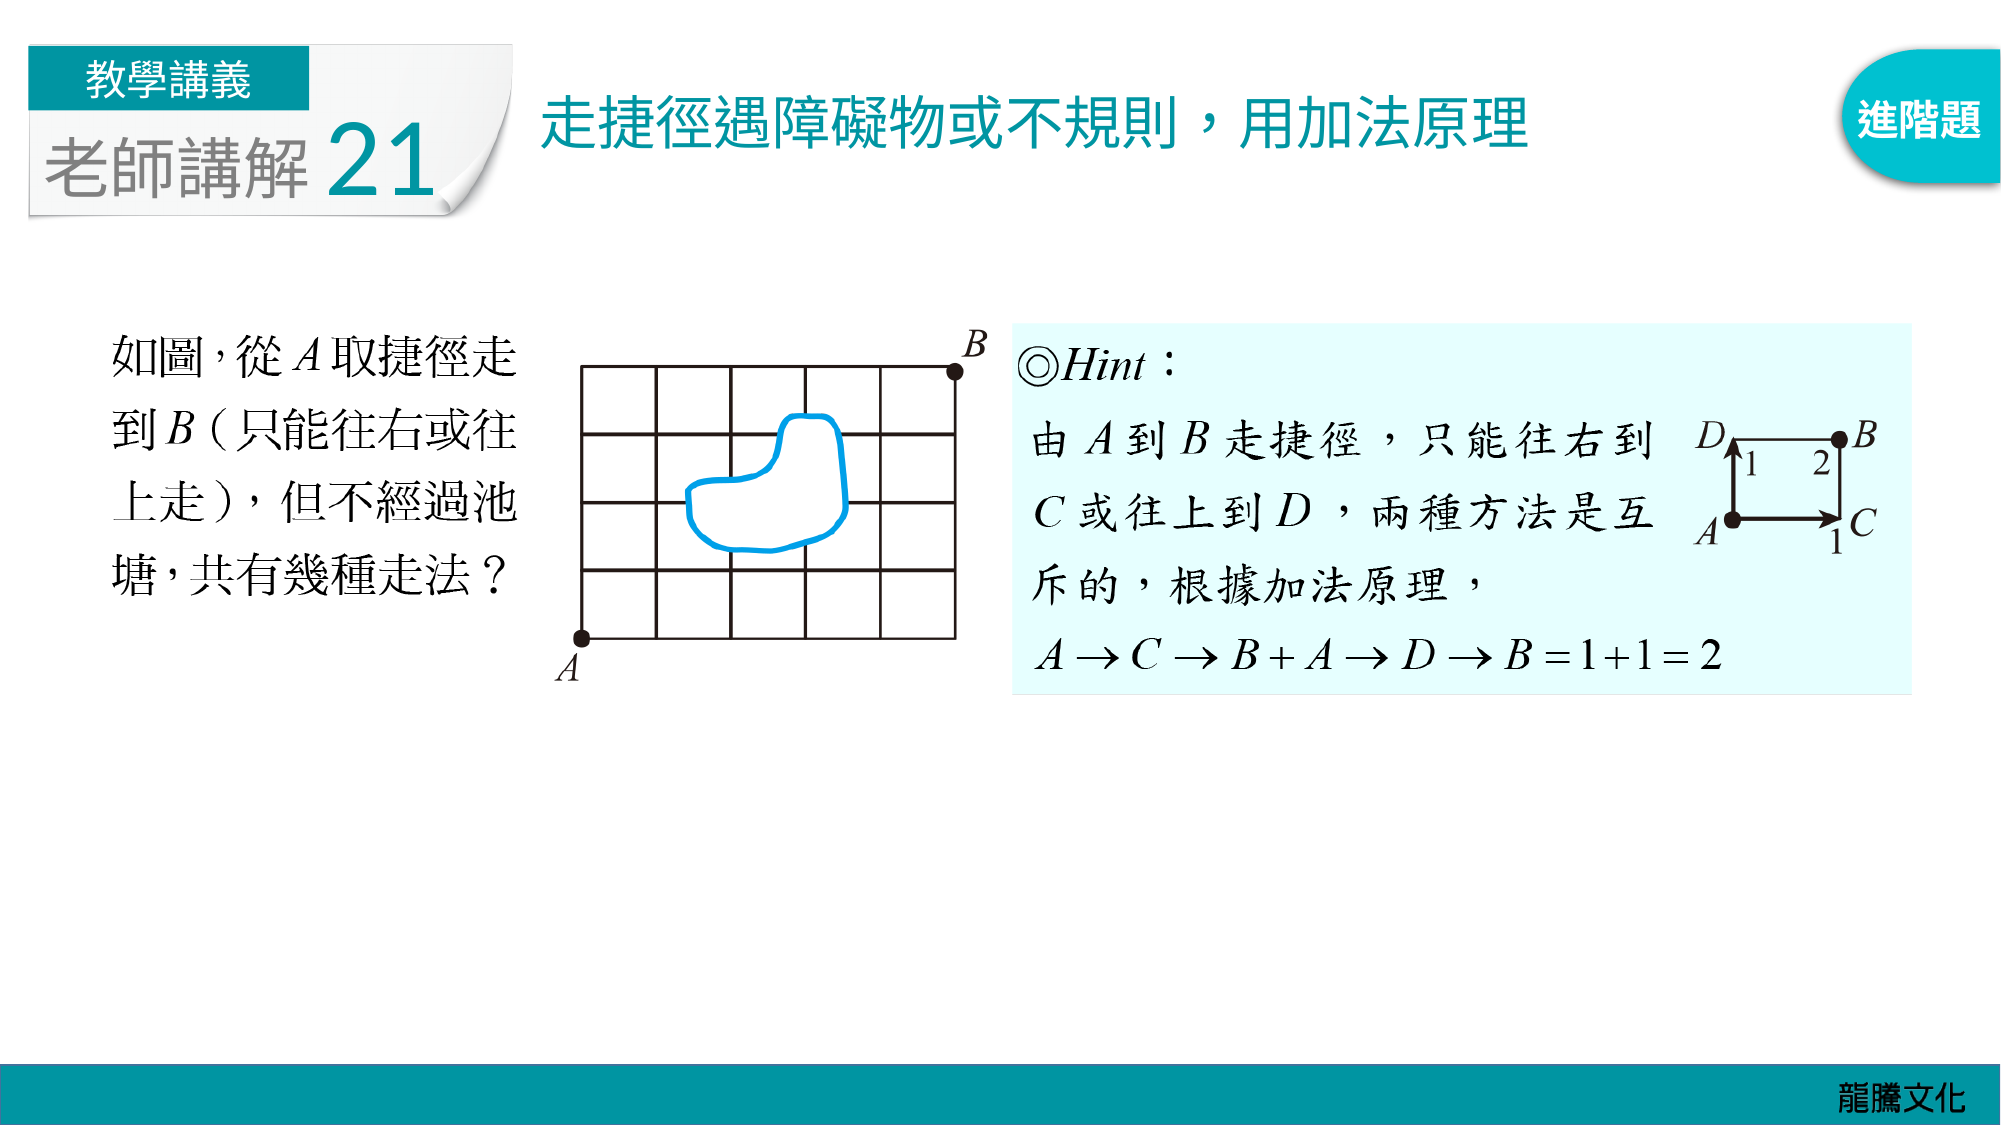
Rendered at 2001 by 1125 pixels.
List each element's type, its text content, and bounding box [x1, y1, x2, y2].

picture [264, 158, 270, 165]
picture [264, 169, 270, 177]
picture [99, 323, 1922, 701]
list 21 [304, 90, 458, 215]
picture [1839, 1082, 1965, 1113]
picture [294, 173, 304, 181]
title 走捷徑遇障礙物或不規則，用加法原理 [524, 43, 1902, 209]
picture [28, 43, 525, 231]
picture [254, 147, 264, 154]
picture [254, 158, 260, 165]
picture [254, 169, 260, 177]
